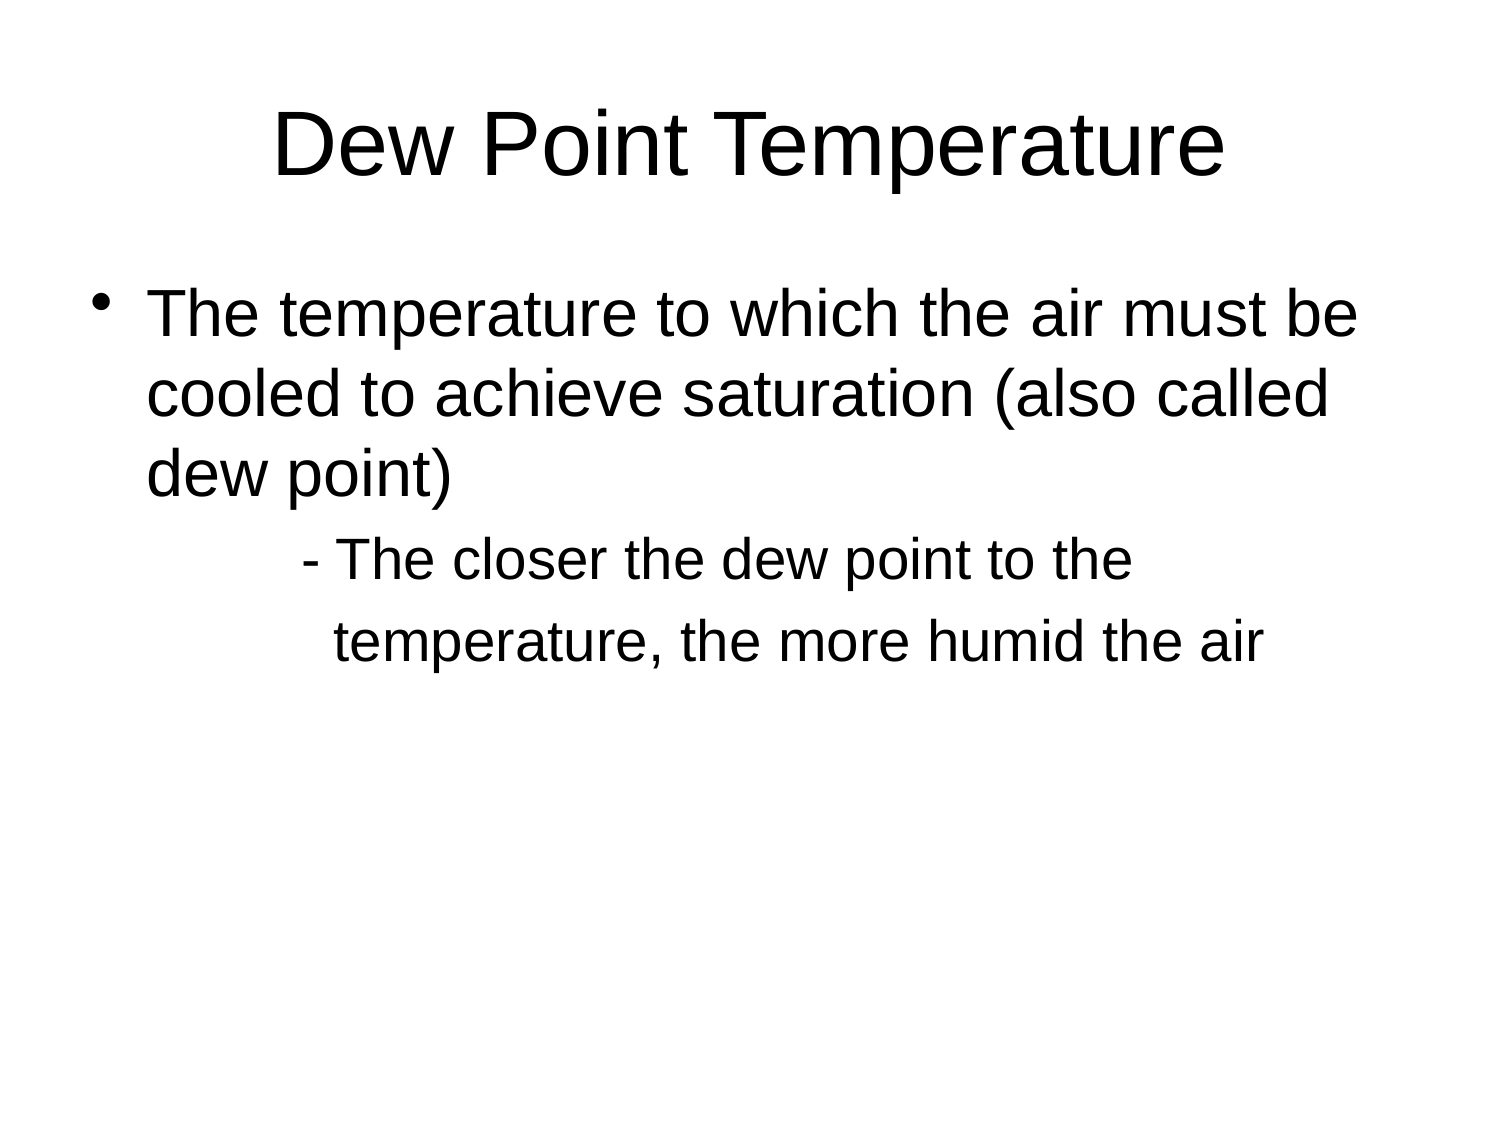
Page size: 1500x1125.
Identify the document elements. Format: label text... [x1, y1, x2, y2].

title Dew Point Temperature [75, 45, 1425, 233]
list The temperature to which the air must be cooled to achieve saturation (also called dew point) - The closer the dew point to the temperature, the more humid the air [75, 262, 1425, 1005]
